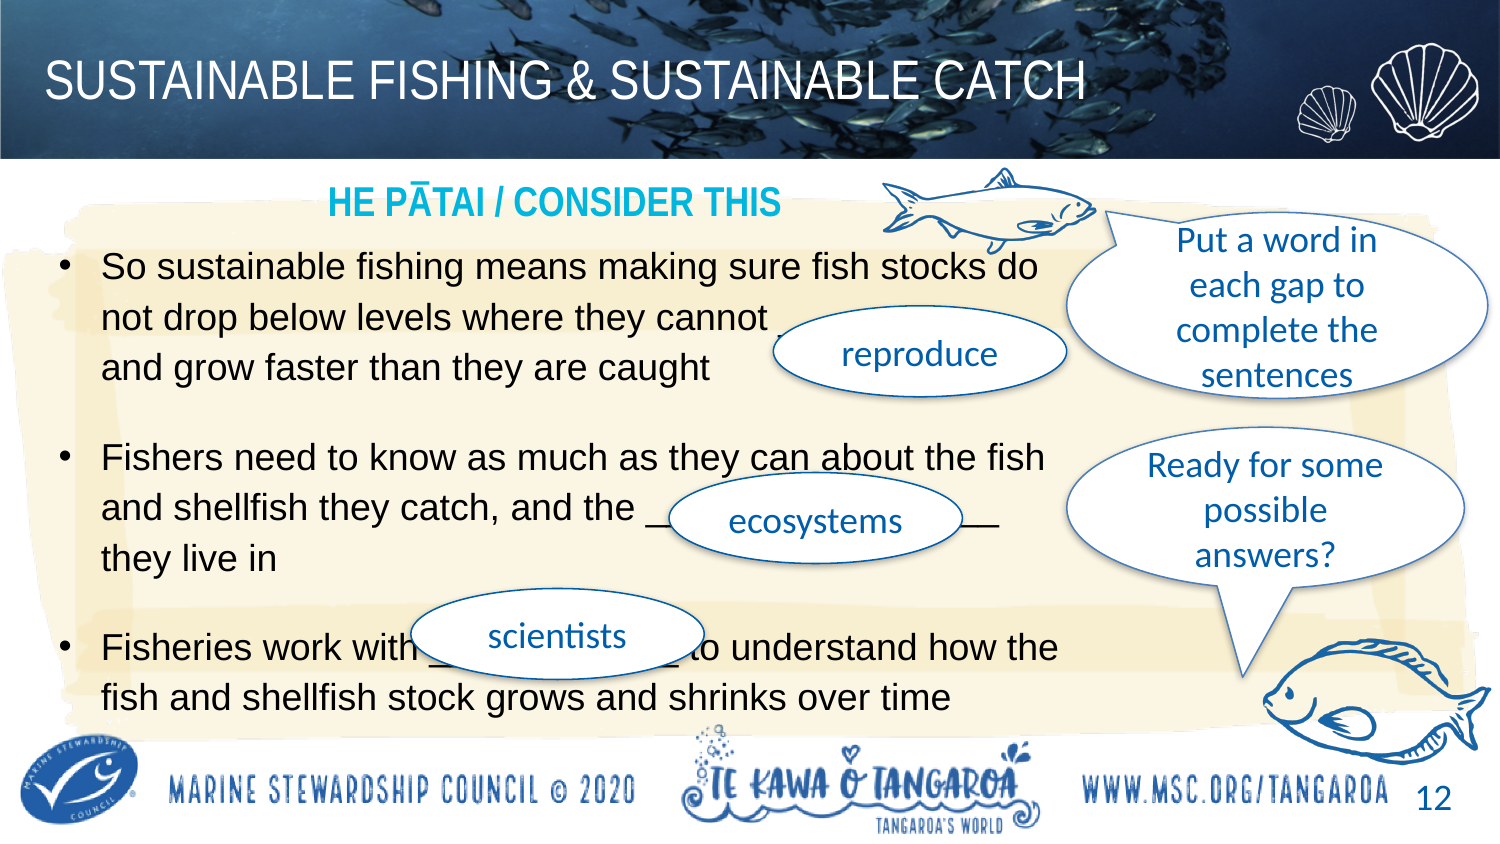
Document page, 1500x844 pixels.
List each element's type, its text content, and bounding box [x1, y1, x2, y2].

picture [0, 0, 1500, 844]
text_box [29, 0, 1500, 125]
list HE PĀTAI / CONSIDER THIS So sustainable fishing means making sure fish stocks do not drop below levels where they cannot _____________ and grow faster than they are caught Fishers need to know as much as they can about the fish and shellfish they catch, and the _________________ they live in Fisheries work with ____________ to understand how the fish and shellfish stock grows and shrinks over time [29, 801, 1080, 837]
title SUSTAINABLE FISHING & SUSTAINABLE CATCH [29, 15, 1314, 125]
